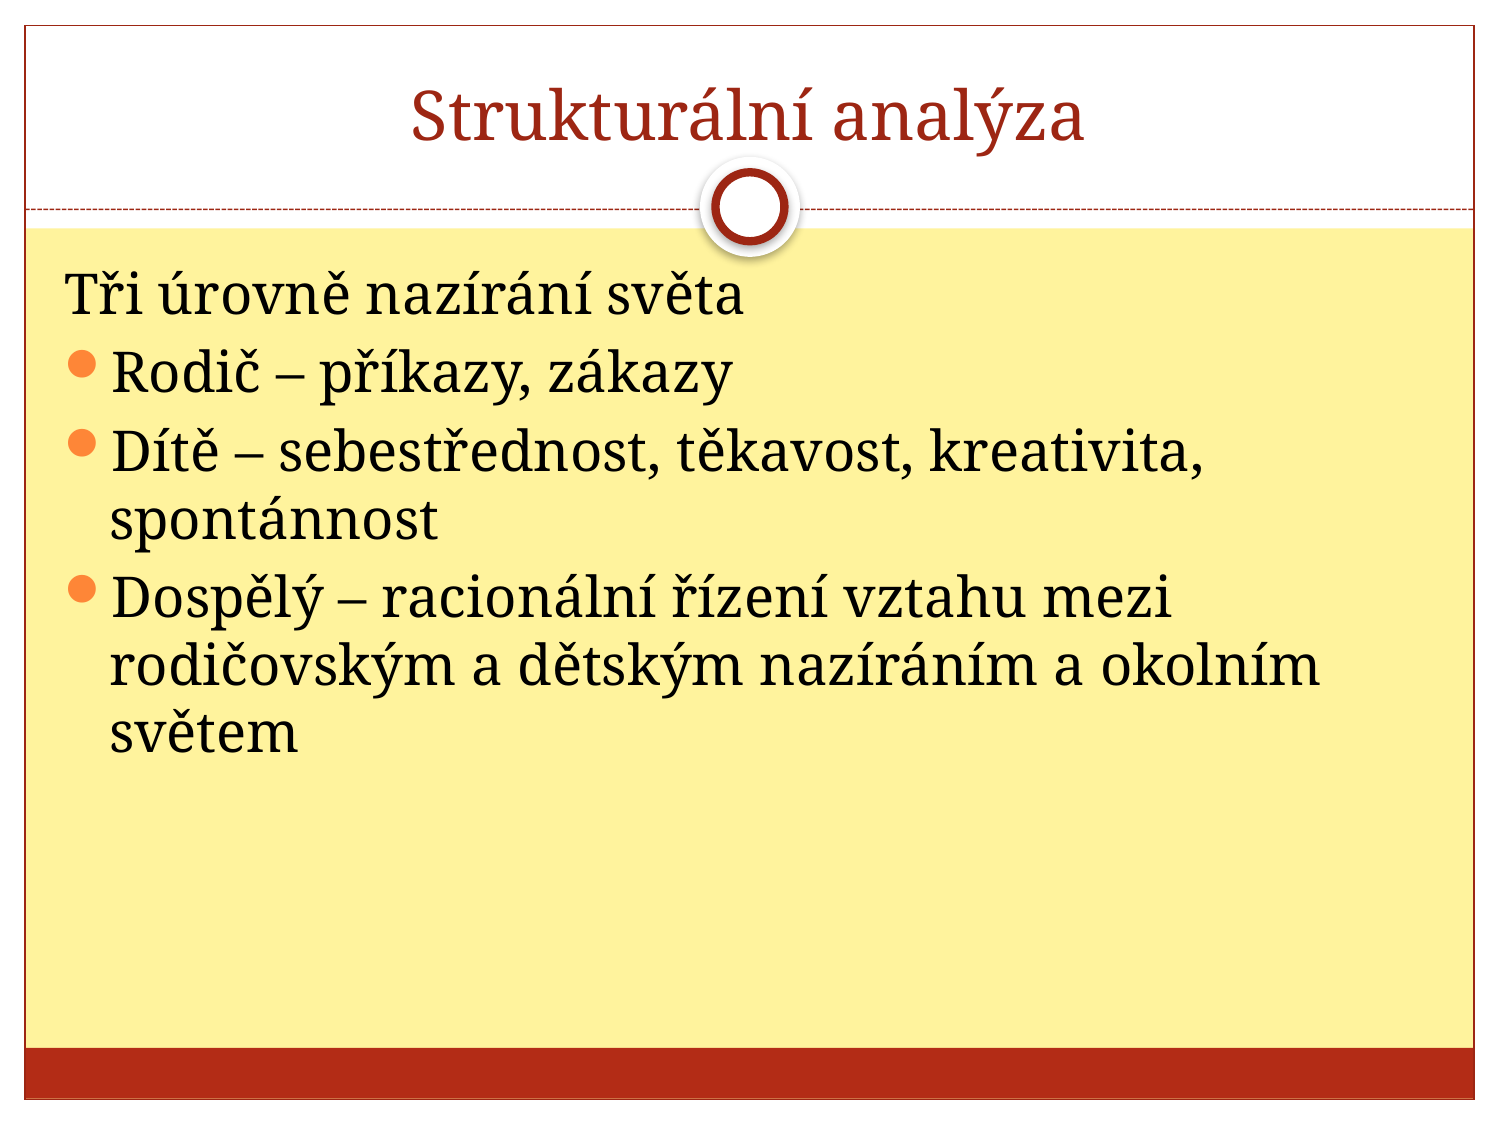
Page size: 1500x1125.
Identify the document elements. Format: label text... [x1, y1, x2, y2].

title Strukturální analýza [49, 37, 1450, 162]
list Tři úrovně nazírání světa Rodič – příkazy, zákazy Dítě – sebestřednost, těkavost, kreativita, spontánnost Dospělý – racionální řízení vztahu mezi rodičovským a dětským nazíráním a okolním světem [49, 250, 1445, 1001]
